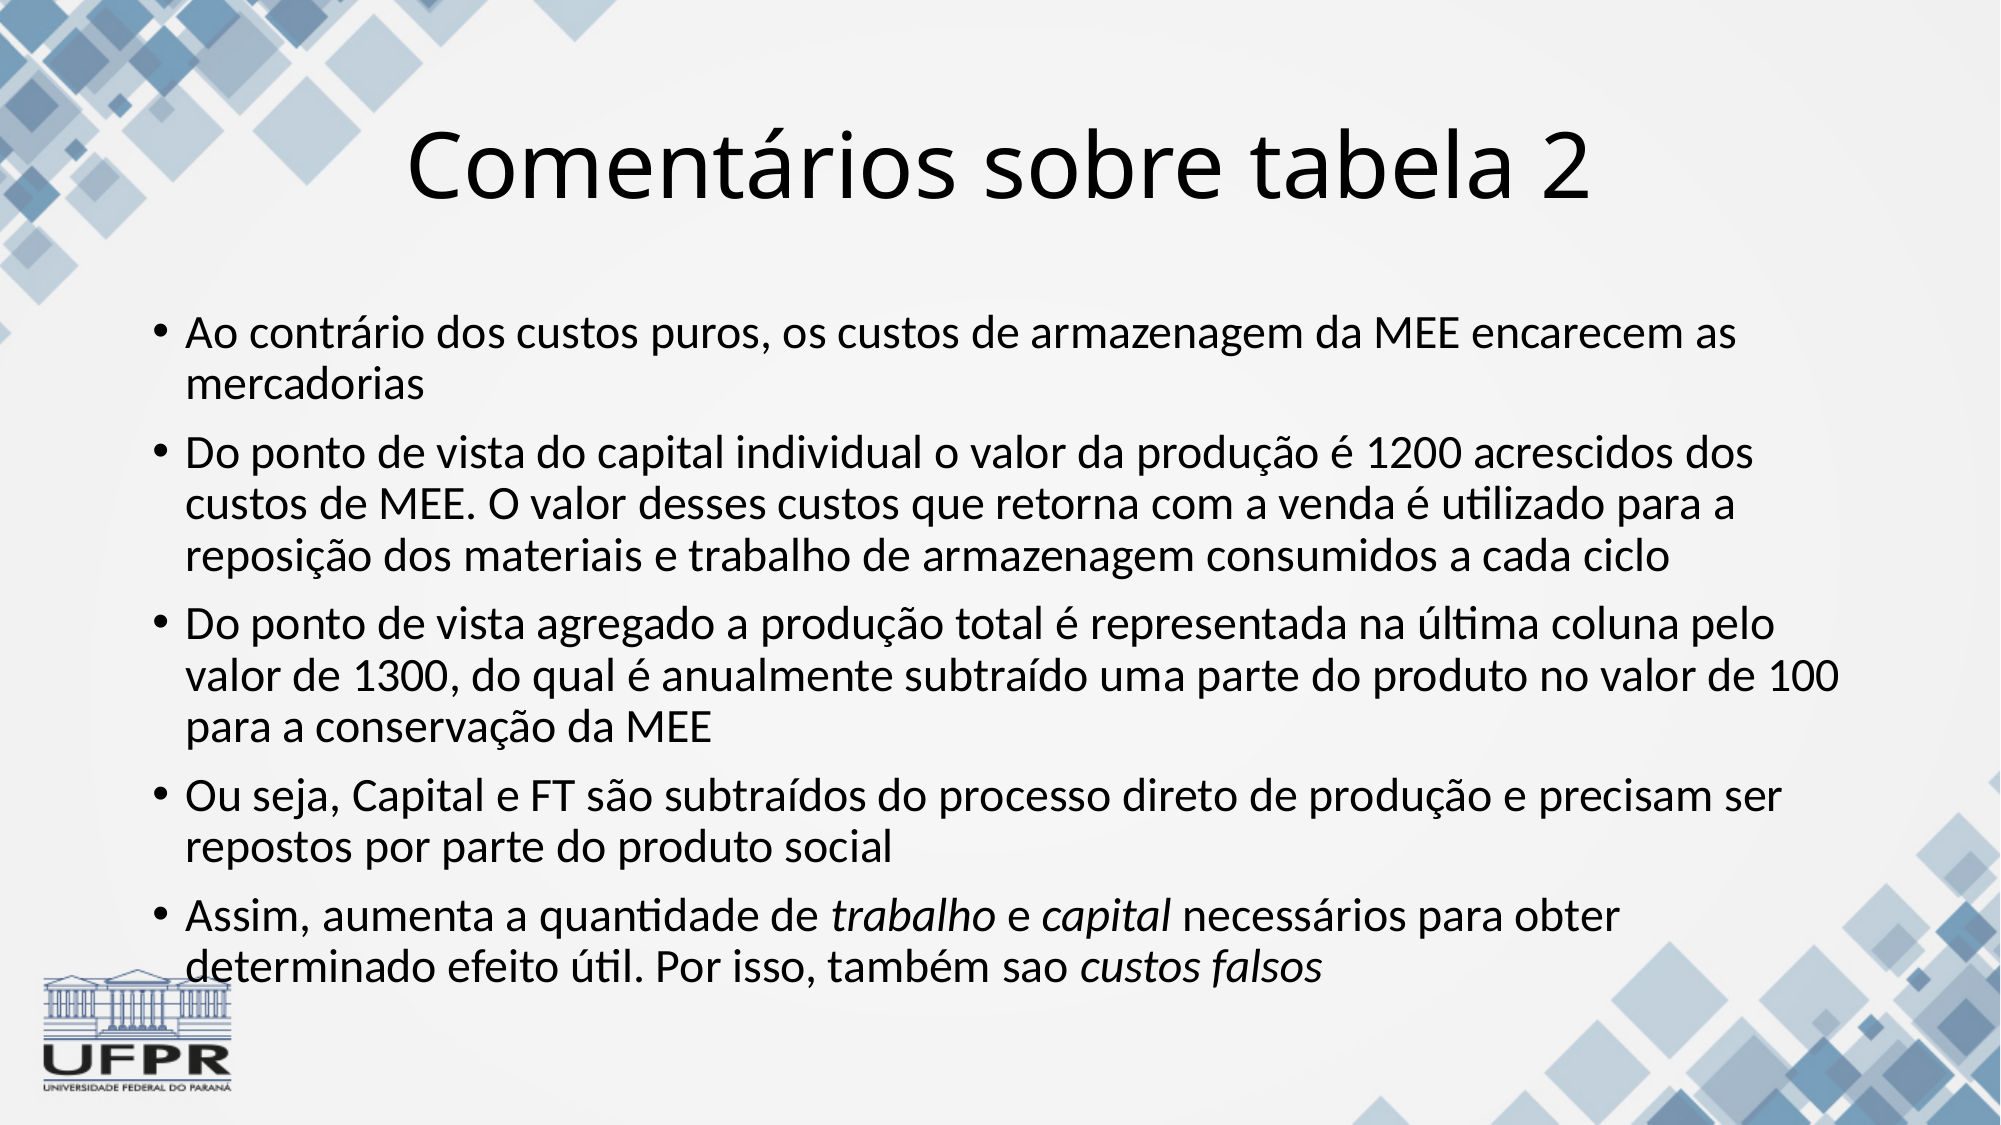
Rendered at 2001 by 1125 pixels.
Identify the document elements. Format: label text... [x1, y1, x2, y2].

picture [0, 0, 2001, 1125]
list Ao contrário dos custos puros, os custos de armazenagem da MEE encarecem as mercadorias Do ponto de vista do capital individual o valor da produção é 1200 acrescidos dos custos de MEE. O valor desses custos que retorna com a venda é utilizado para a reposição dos materiais e trabalho de armazenagem consumidos a cada ciclo Do ponto de vista agregado a produção total é representada na última coluna pelo valor de 1300, do qual é anualmente subtraído uma parte do produto no valor de 100 para a conservação da MEE Ou seja, Capital e FT são subtraídos do processo direto de produção e precisam ser repostos por parte do produto social Assim, aumenta a quantidade de trabalho e capital necessários para obter determinado efeito útil. Por isso, também sao custos falsos [137, 299, 1863, 1014]
title Comentários sobre tabela 2 [137, 59, 1863, 278]
